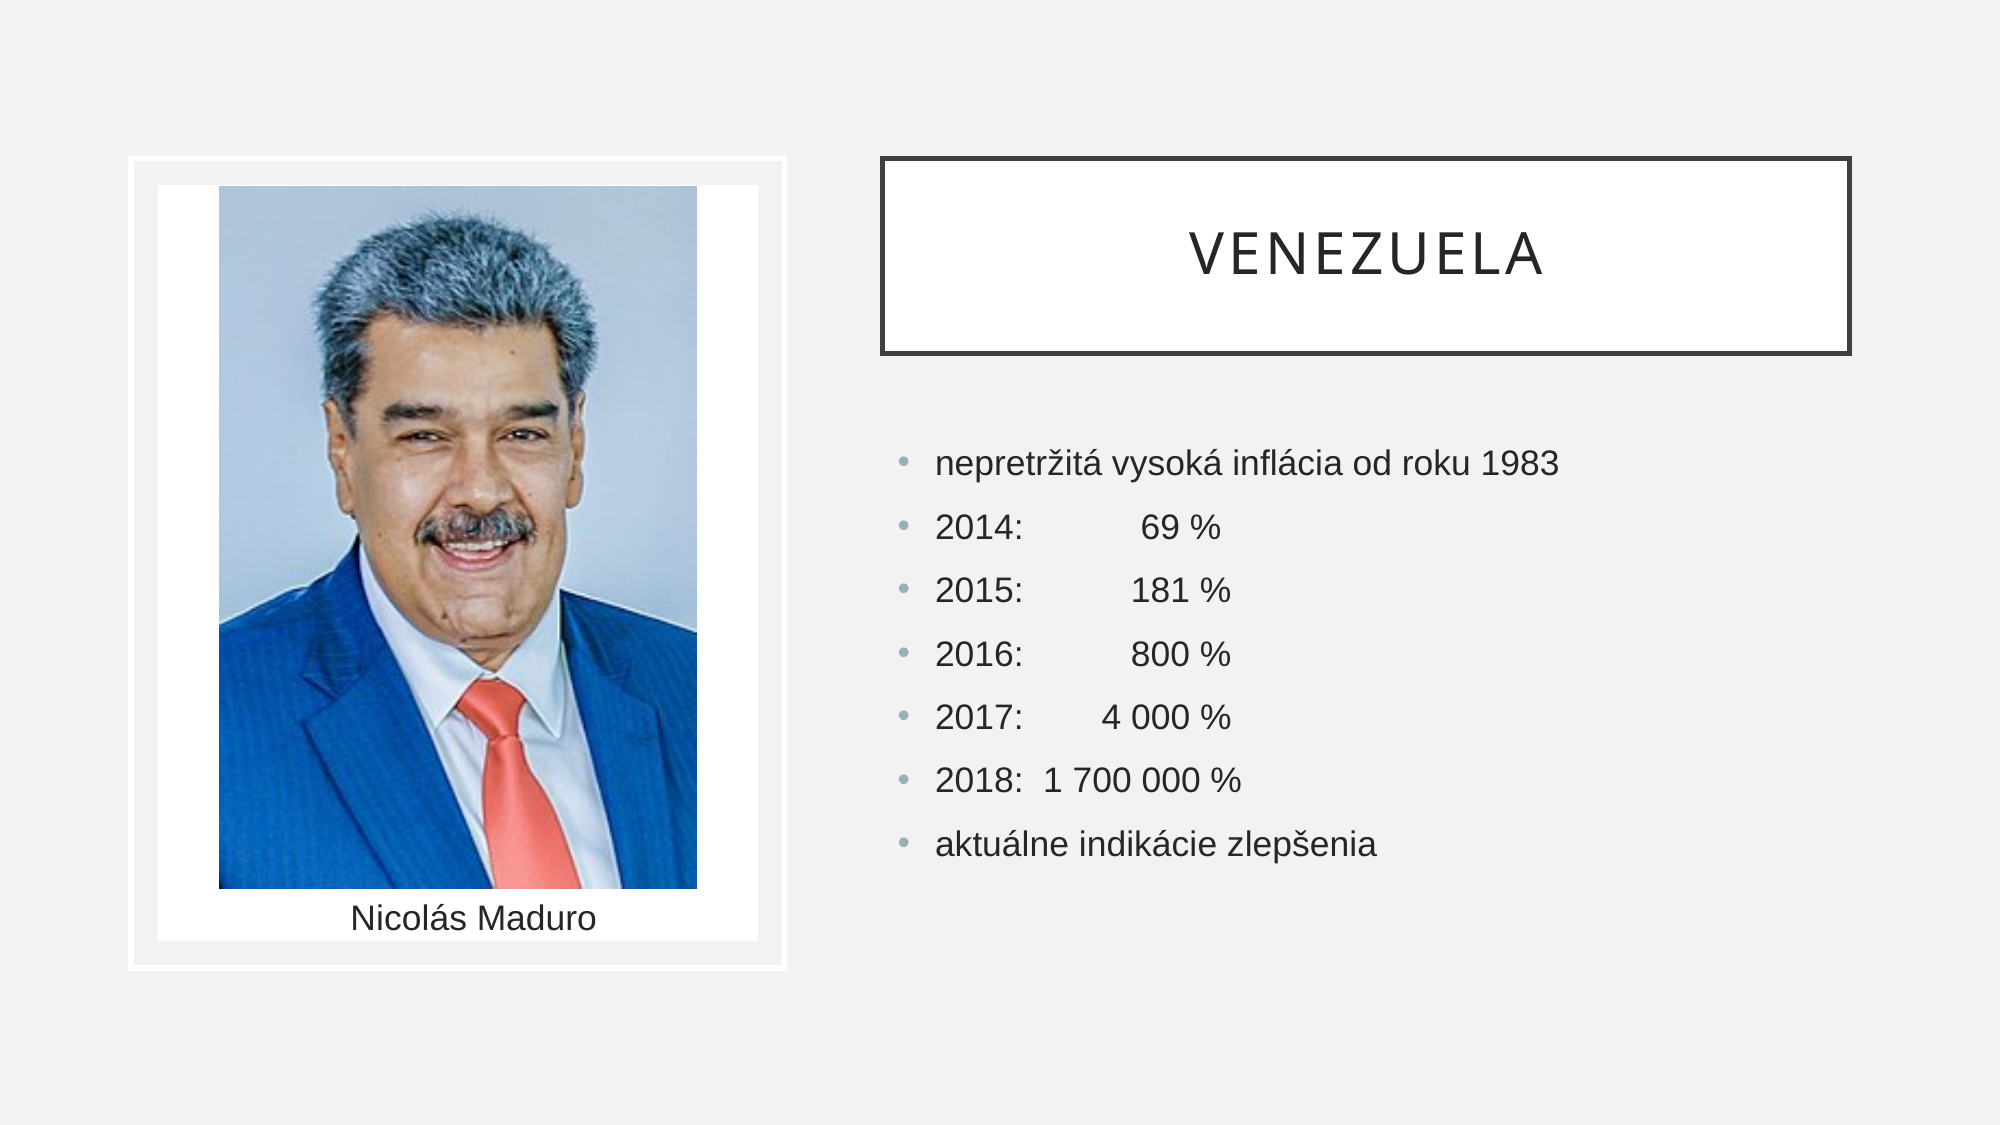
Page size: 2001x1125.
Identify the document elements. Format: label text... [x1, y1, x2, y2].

picture [219, 186, 697, 889]
list nepretržitá vysoká inflácia od roku 1983 2014: 69 % 2015: 181 % 2016: 800 % 2017: 4 000 % 2018: 1 700 000 % aktuálne indikácie zlepšenia [882, 432, 1861, 887]
text_box [157, 184, 759, 942]
title VENEZUELA [880, 156, 1852, 356]
text_box Nicolás Maduro [335, 887, 2000, 982]
text_box [130, 157, 786, 969]
